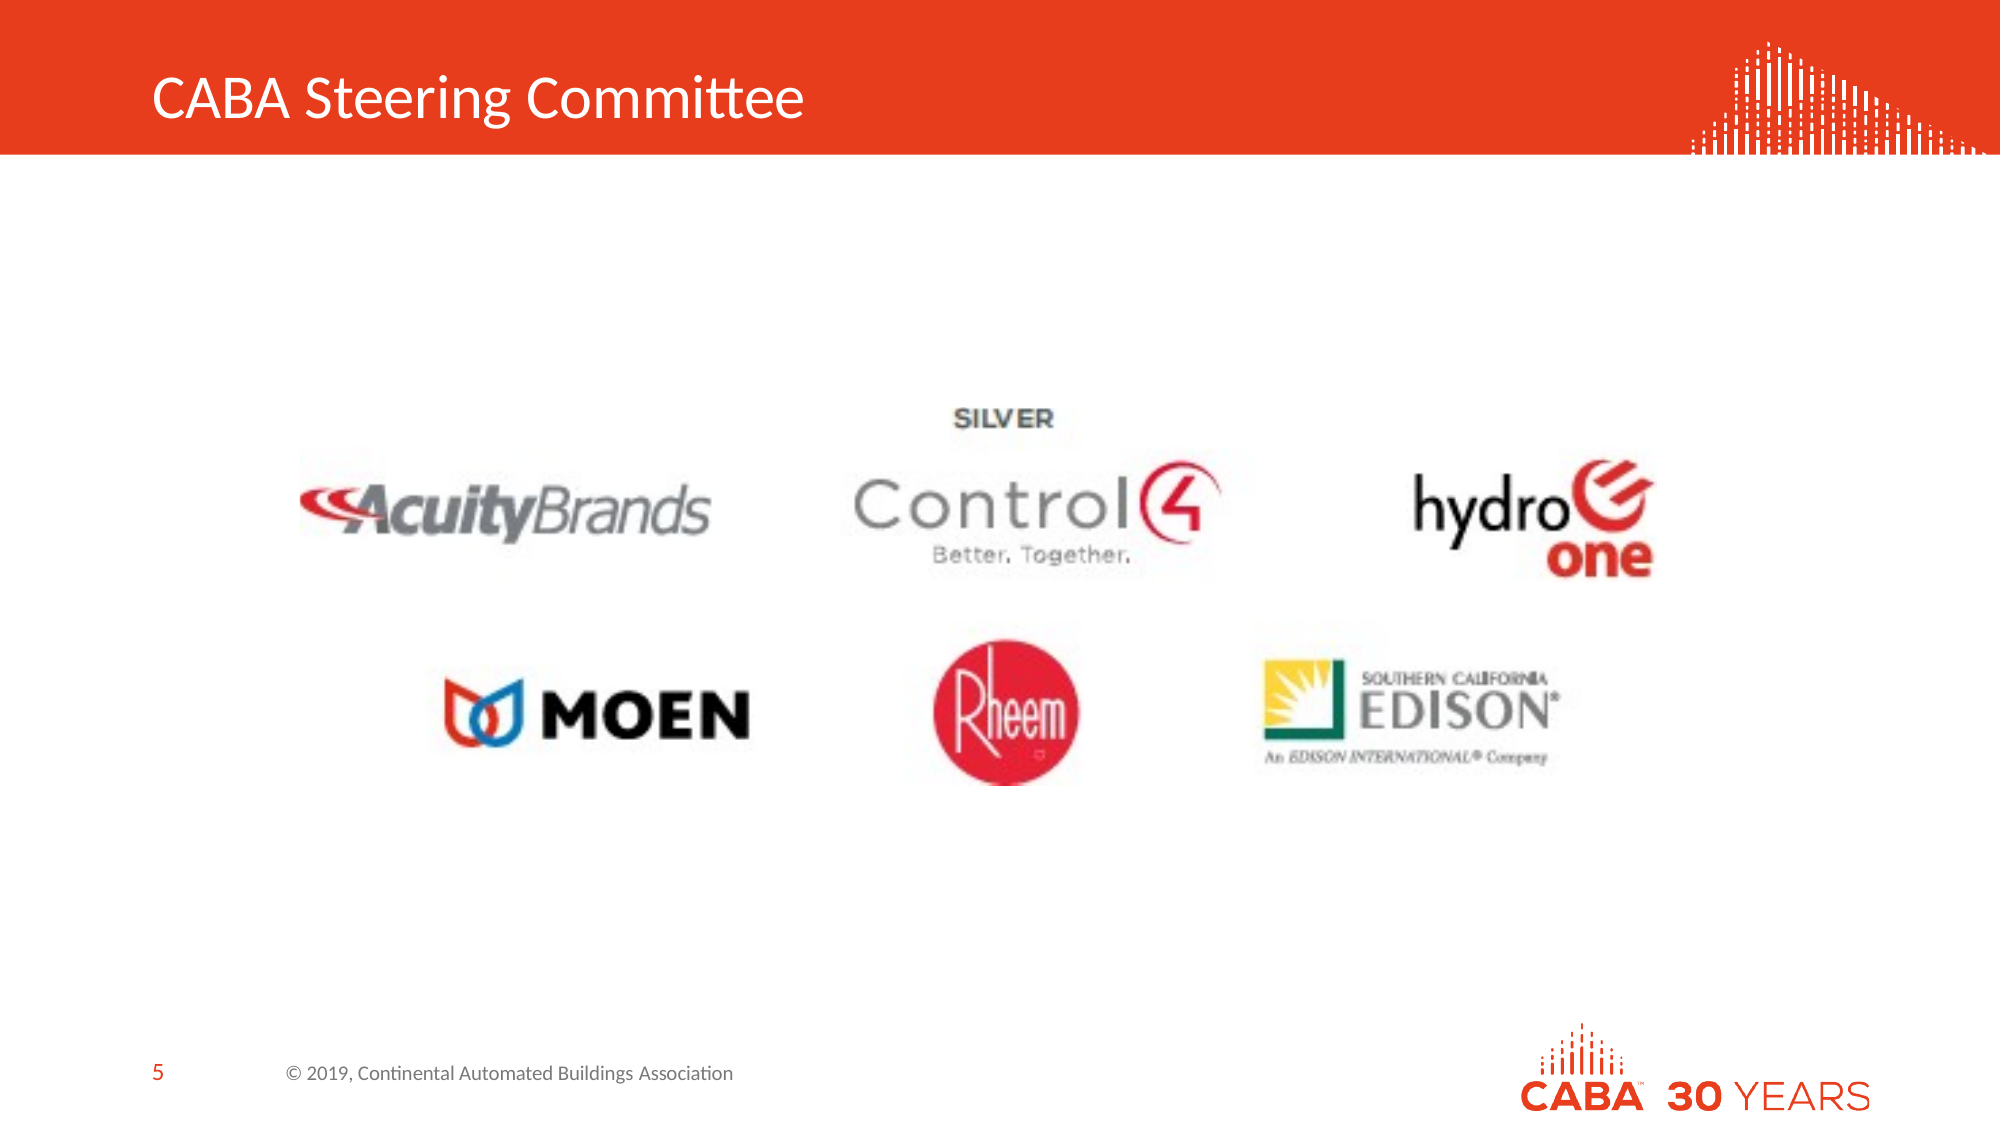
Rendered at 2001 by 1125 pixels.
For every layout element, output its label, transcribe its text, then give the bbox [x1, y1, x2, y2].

text_box [0, 0, 2000, 155]
text_box [1734, 114, 1738, 125]
text_box [1766, 146, 1771, 156]
text_box [1918, 122, 1922, 132]
text_box [1960, 146, 1965, 156]
text_box [1874, 96, 1879, 106]
text_box [1939, 146, 1943, 156]
text_box [299, 407, 1657, 786]
footer © 2019, Continental Automated Buildings Association [282, 1062, 743, 1125]
text_box [1831, 122, 1835, 132]
text_box [1788, 146, 1792, 156]
text_box [1853, 146, 1857, 156]
text_box [1734, 80, 1739, 88]
text_box [1810, 122, 1814, 132]
text_box [1521, 1023, 1870, 1111]
text_box [1821, 114, 1825, 125]
text_box [1745, 122, 1749, 132]
text_box [1820, 80, 1825, 88]
text_box [1896, 122, 1900, 132]
text_box [1907, 114, 1911, 125]
text_box [1702, 146, 1706, 156]
text_box [1874, 146, 1879, 156]
text_box [1724, 122, 1728, 132]
title CABA Steering Committee [150, 53, 815, 244]
slide_number 10 [145, 1059, 184, 1125]
text_box [1971, 146, 1976, 156]
text_box [1864, 115, 1868, 126]
